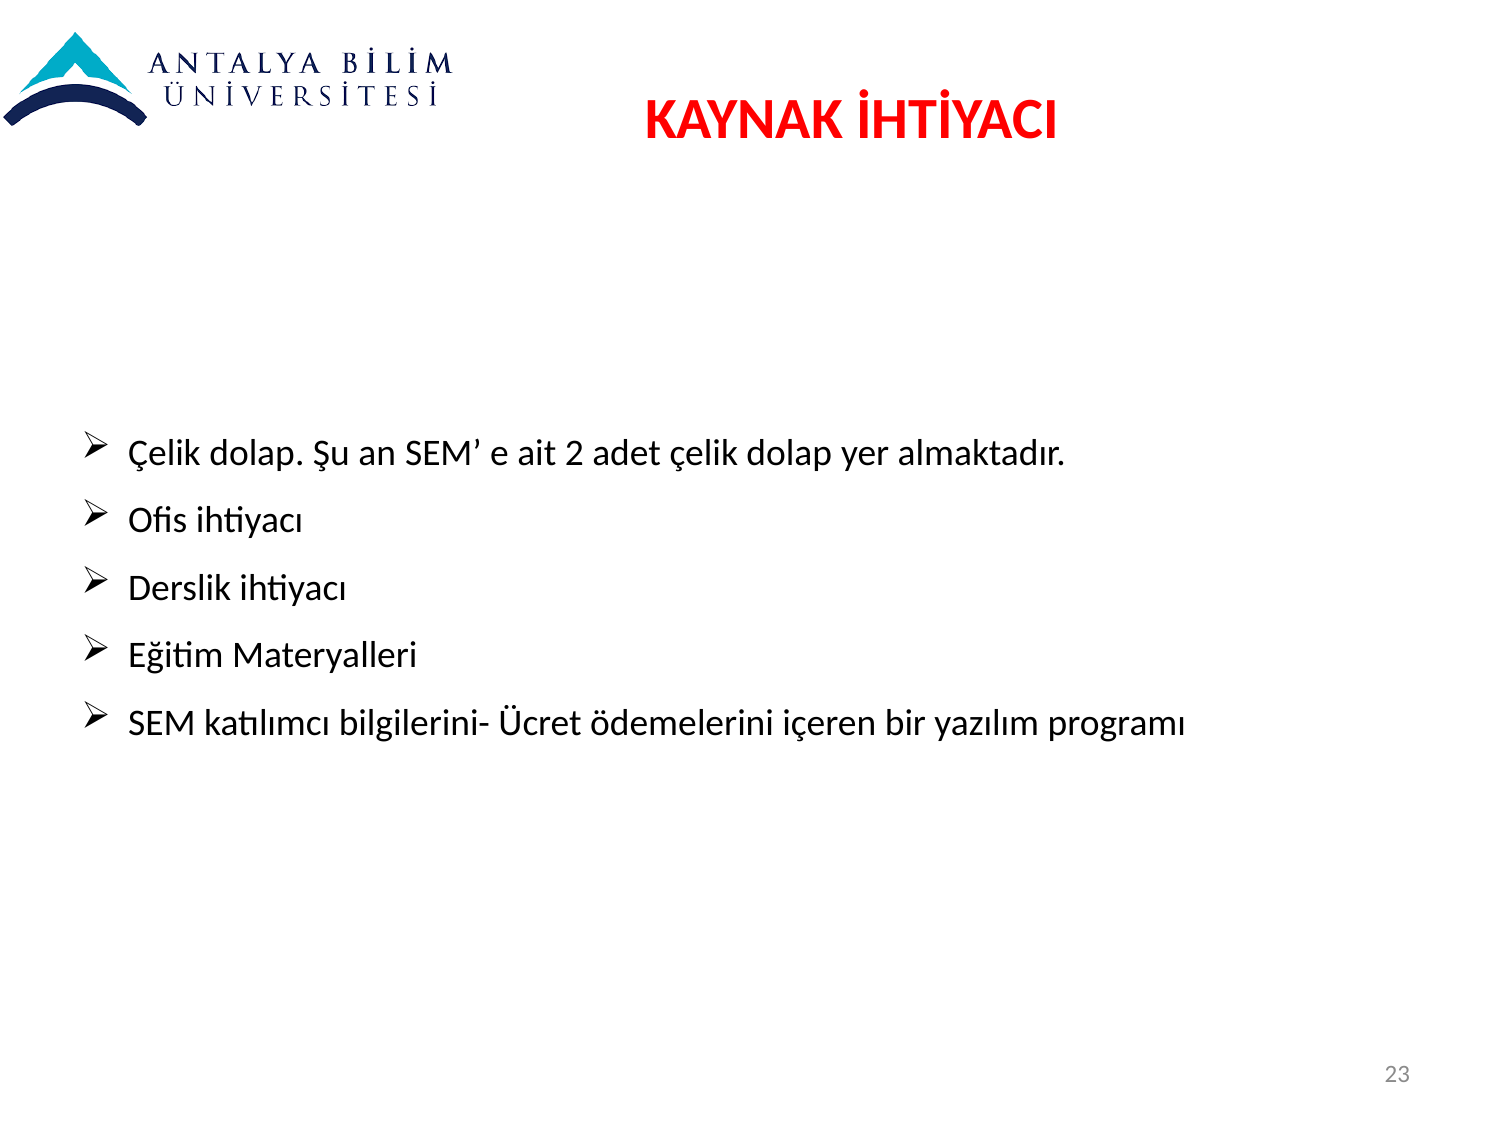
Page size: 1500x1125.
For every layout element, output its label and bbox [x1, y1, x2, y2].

picture [3, 30, 453, 126]
text_box [66, 397, 1471, 818]
text_box [279, 73, 1425, 158]
slide_number [1074, 1042, 1425, 1103]
